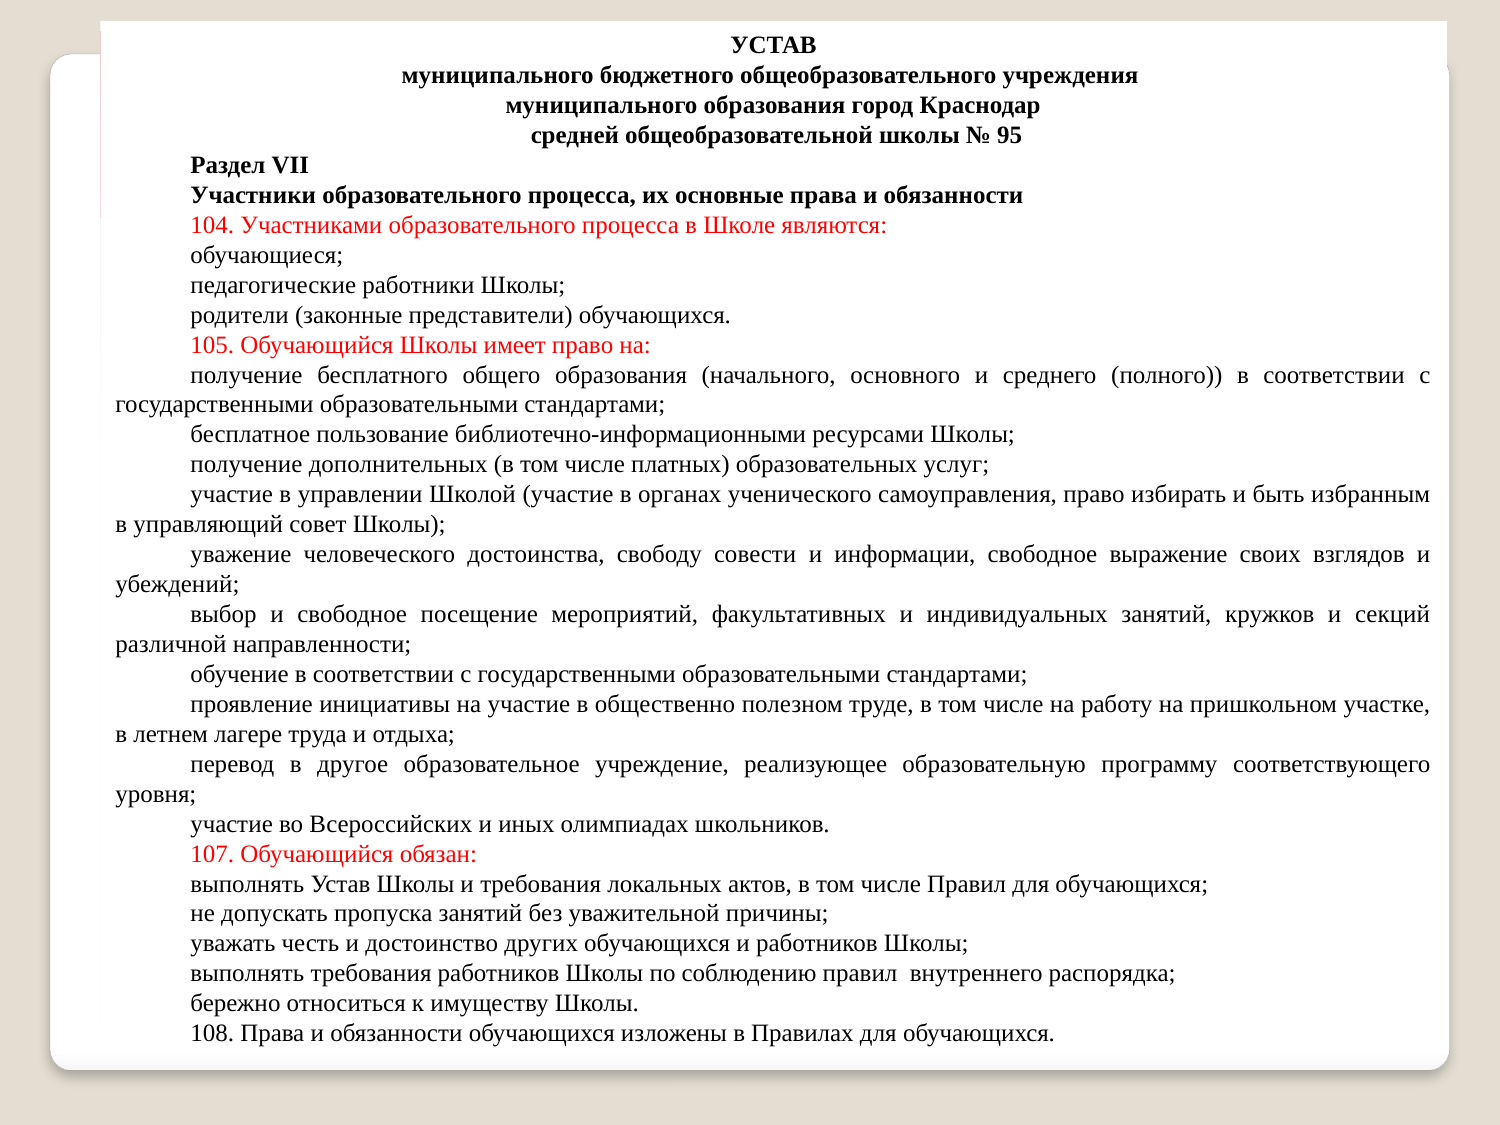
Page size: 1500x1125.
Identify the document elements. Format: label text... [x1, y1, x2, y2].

text_box УСТАВ муниципального бюджетного общеобразовательного учреждения муниципального образования город Краснодар средней общеобразовательной школы № 95 Раздел VII Участники образовательного процесса, их основные права и обязанности 104. Участниками образовательного процесса в Школе являются: обучающиеся; педагогические работники Школы; родители (законные представители) обучающихся. 105. Обучающийся Школы имеет право на: получение бесплатного общего образования (начального, основного и среднего (полного)) в соответствии с государственными образовательными стандартами; бесплатное пользование библиотечно-информационными ресурсами Школы; получение дополнительных (в том числе платных) образовательных услуг; участие в управлении Школой (участие в органах ученического самоуправления, право избирать и быть избранным в управляющий совет Школы); уважение человеческого достоинства, свободу совести и информации, свободное выражение своих взглядов и убеждений; выбор и свободное посещение мероприятий, факультативных и индивидуальных занятий, кружков и секций различной направленности; обучение в соответствии с государственными образовательными стандартами; проявление инициативы на участие в общественно полезном труде, в том числе на работу на пришкольном участке, в летнем лагере труда и отдыха; перевод в другое образовательное учреждение, реализующее образовательную программу соответствующего уровня; участие во Всероссийских и иных олимпиадах школьников. 107. Обучающийся обязан: выполнять Устав Школы и требования локальных актов, в том числе Правил для обучающихся; не допускать пропуска занятий без уважительной причины; уважать честь и достоинство других обучающихся и работников Школы; выполнять требования работников Школы по соблюдению правил внутреннего распорядка; бережно относиться к имуществу Школы. 108. Права и обязанности обучающихся изложены в Правилах для обучающихся. [100, 21, 1447, 1055]
picture [100, 30, 1436, 1024]
